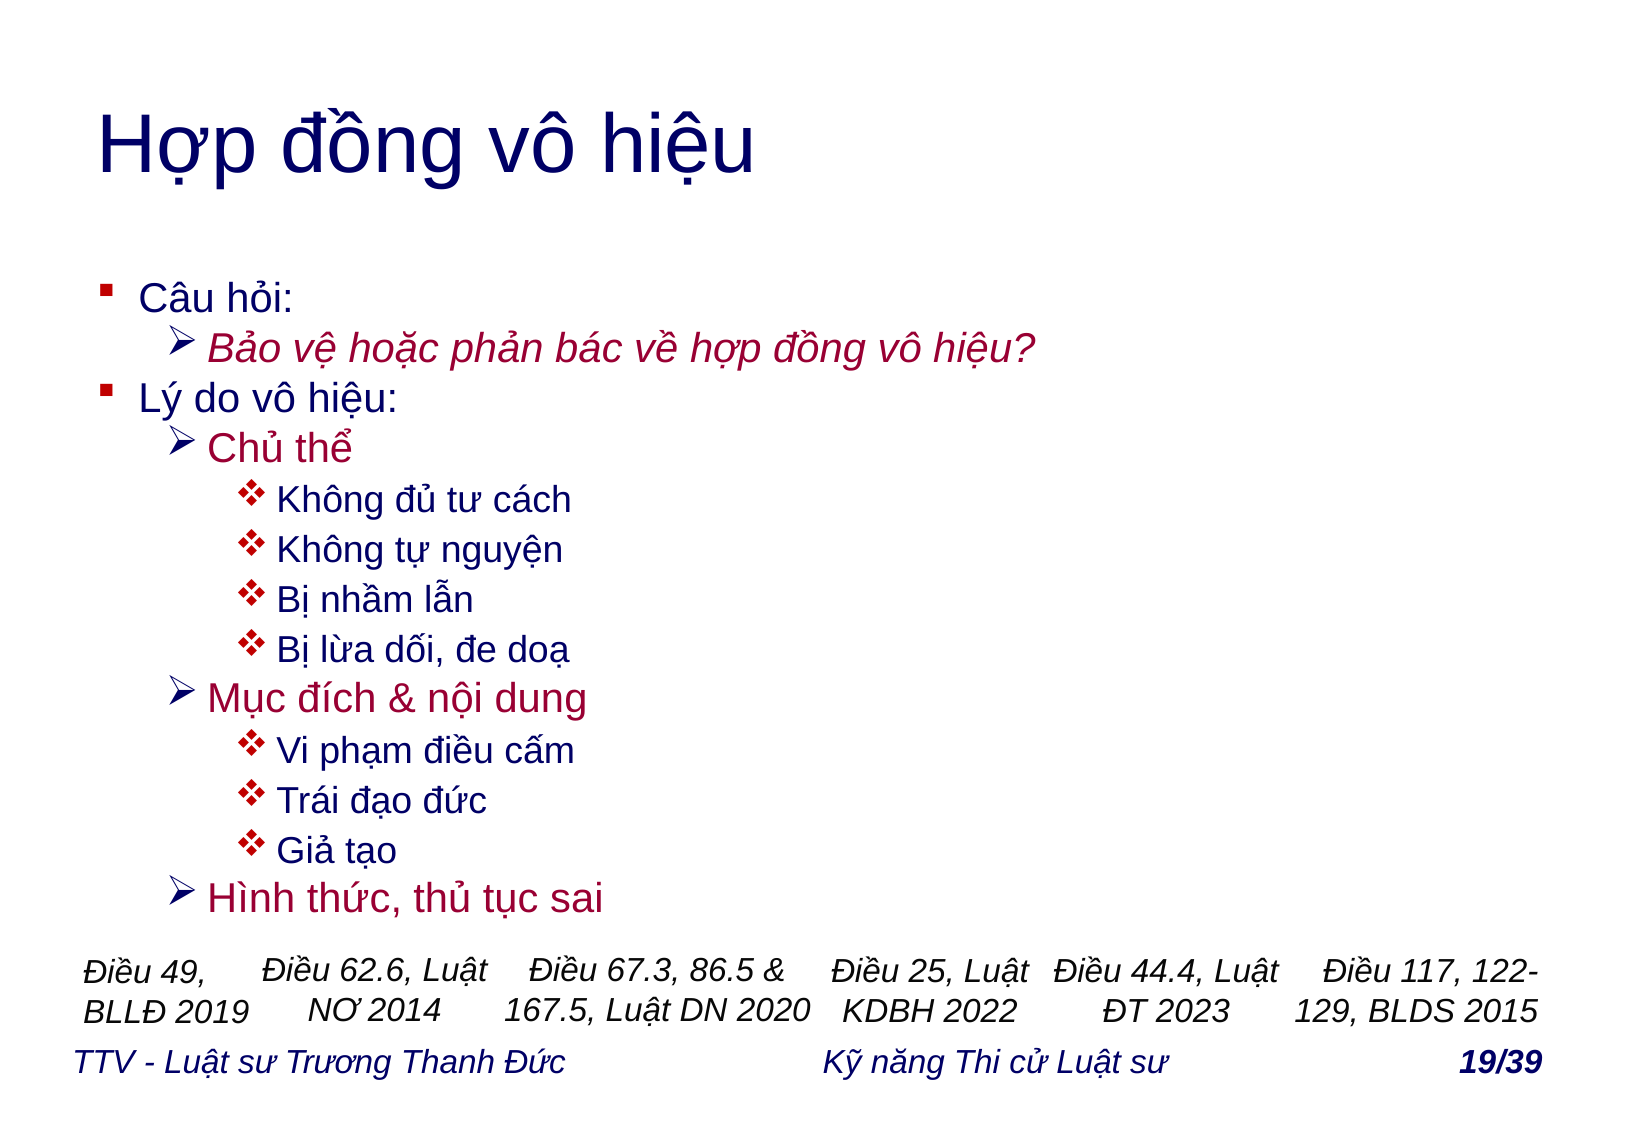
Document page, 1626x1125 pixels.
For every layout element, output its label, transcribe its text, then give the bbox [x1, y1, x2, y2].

text_box Điều 67.3, 86.5 & 167.5, Luật DN 2020 [505, 940, 834, 1036]
title Hợp đồng vô hiệu [80, 44, 1544, 233]
text_box Điều 25, Luật KDBH 2022 [800, 941, 1060, 1037]
text_box Điều 44.4, Luật ĐT 2023 [1060, 941, 1296, 1037]
list Câu hỏi: Bảo vệ hoặc phản bác về hợp đồng vô hiệu? Lý do vô hiệu: Chủ thể Không đủ tư cách Không tự nguyện Bị nhầm lẫn Bị lừa dối, đe doạ Mục đích & nội dung Vi phạm điều cấm Trái đạo đức Giả tạo Hình thức, thủ tục sai [80, 262, 1544, 942]
text_box Điều 62.6, Luật NƠ 2014 [245, 940, 505, 1036]
text_box Điều 117, 122-129, BLDS 2015 [1296, 941, 1554, 1037]
text_box Điều 49, BLLĐ 2019 [68, 942, 298, 1038]
